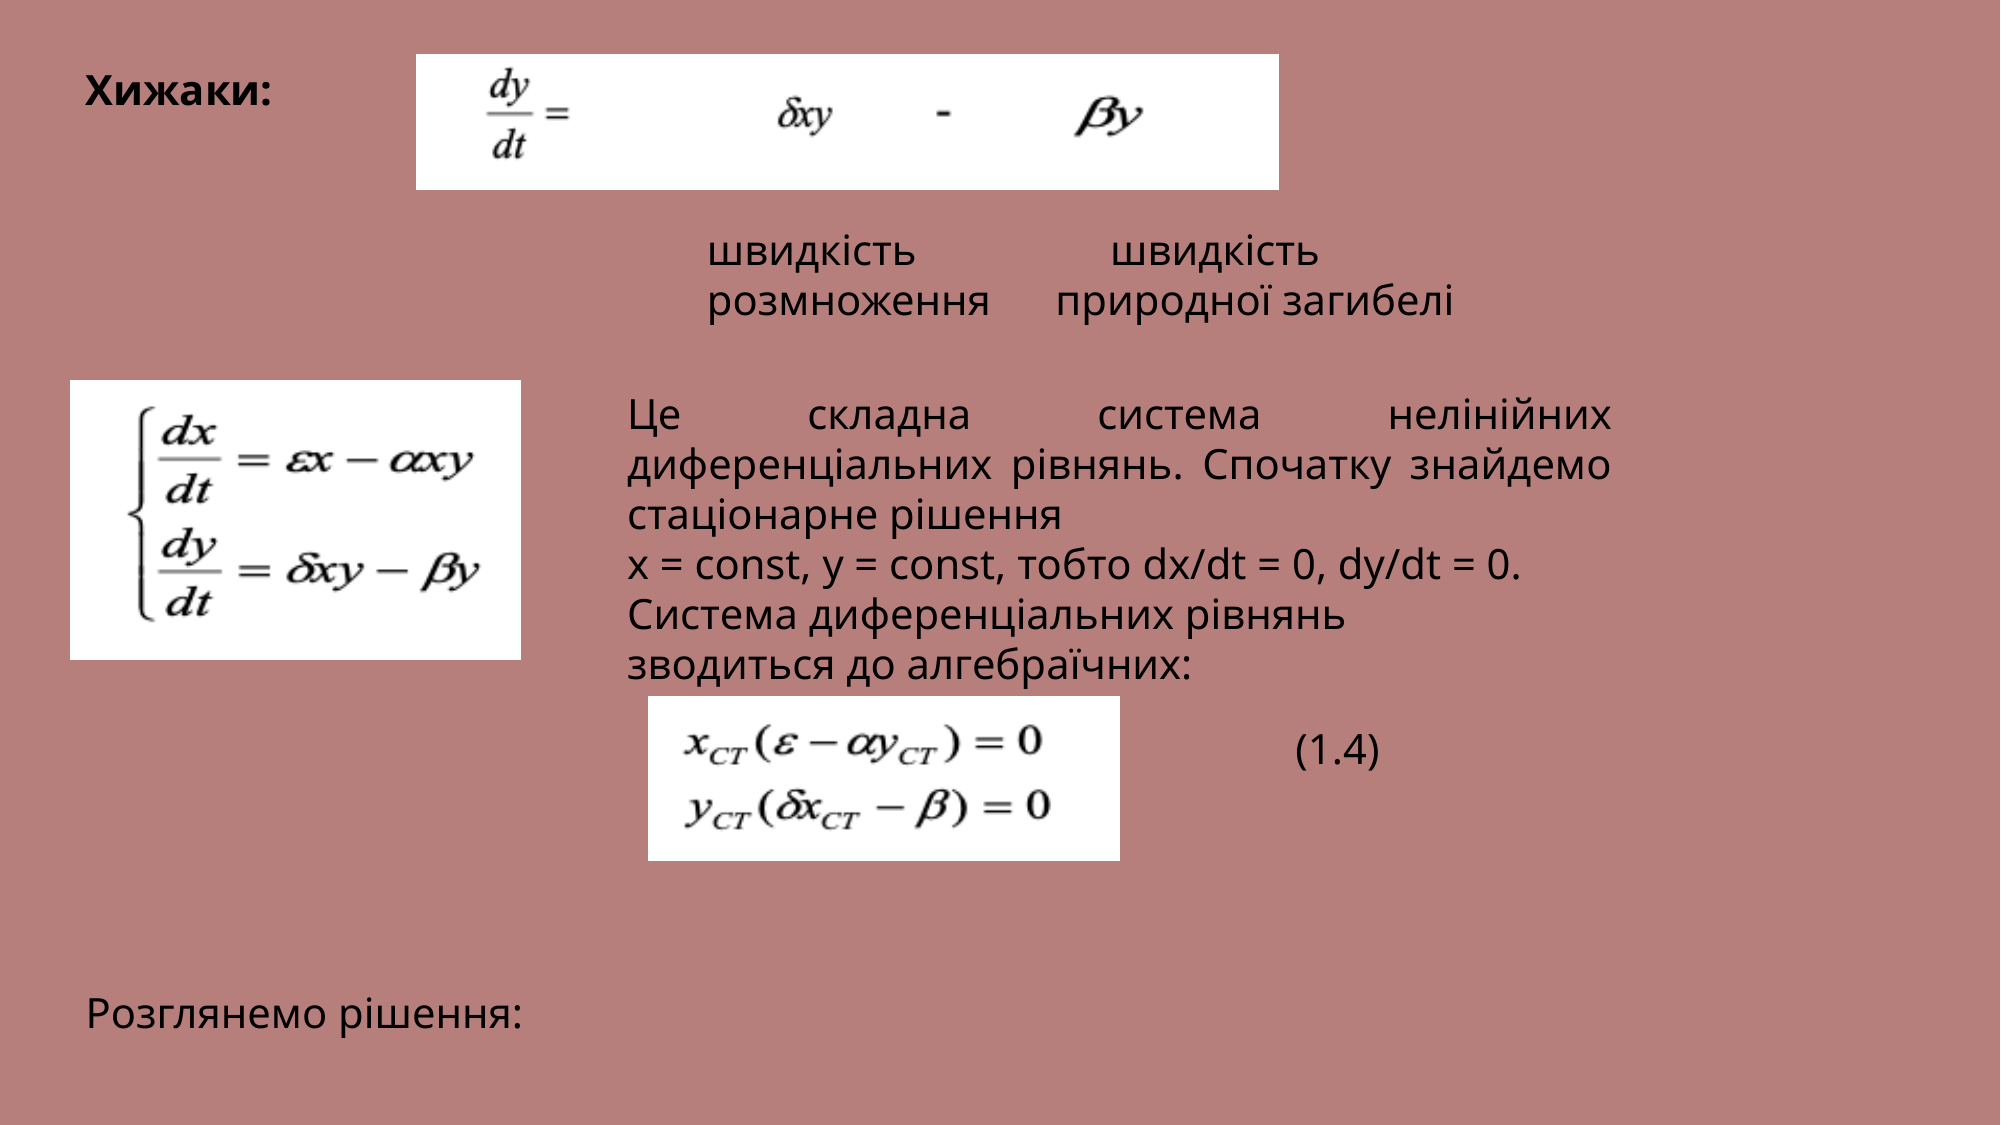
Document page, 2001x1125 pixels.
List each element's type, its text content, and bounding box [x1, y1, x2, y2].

text_box (1.4) [1280, 715, 1395, 781]
picture [648, 696, 1120, 861]
text_box Це складна система нелінійних диференціальних рівнянь. Спочатку знайдемо стаціонарне рішення х = const, у = const, тобто dx/dt = 0, dy/dt = 0. Система диференціальних рівнянь зводиться до алгебраїчних: [612, 380, 1627, 696]
text_box Хижаки: [70, 56, 296, 122]
picture [416, 54, 1279, 190]
text_box Розглянемо рішення: [70, 979, 1071, 1045]
picture [70, 380, 521, 660]
text_box швидкість швидкість розмноження природної загибелі [692, 216, 1692, 332]
